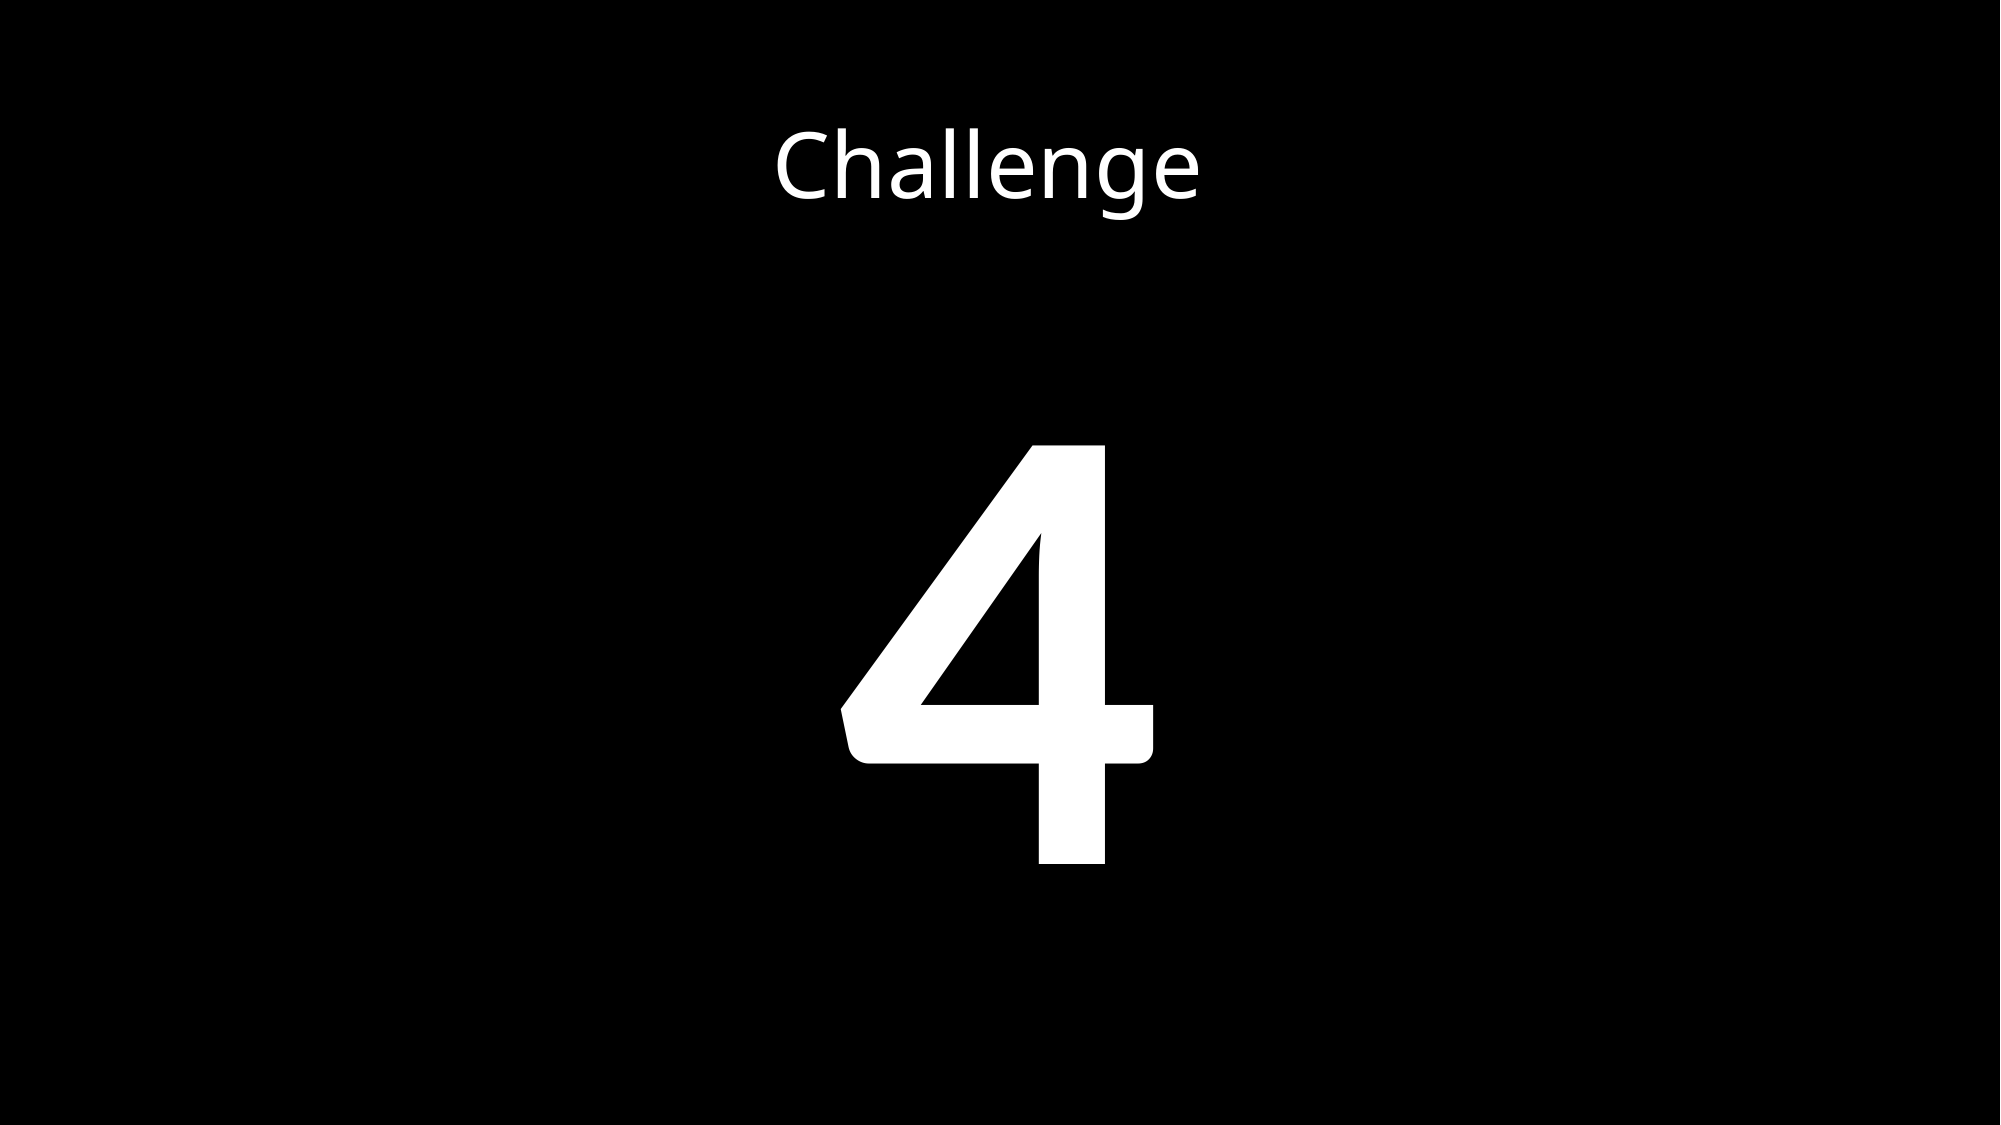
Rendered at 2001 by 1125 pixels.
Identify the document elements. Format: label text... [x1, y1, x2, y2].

title Challenge [137, 59, 1863, 278]
list 4 [137, 299, 1863, 1014]
